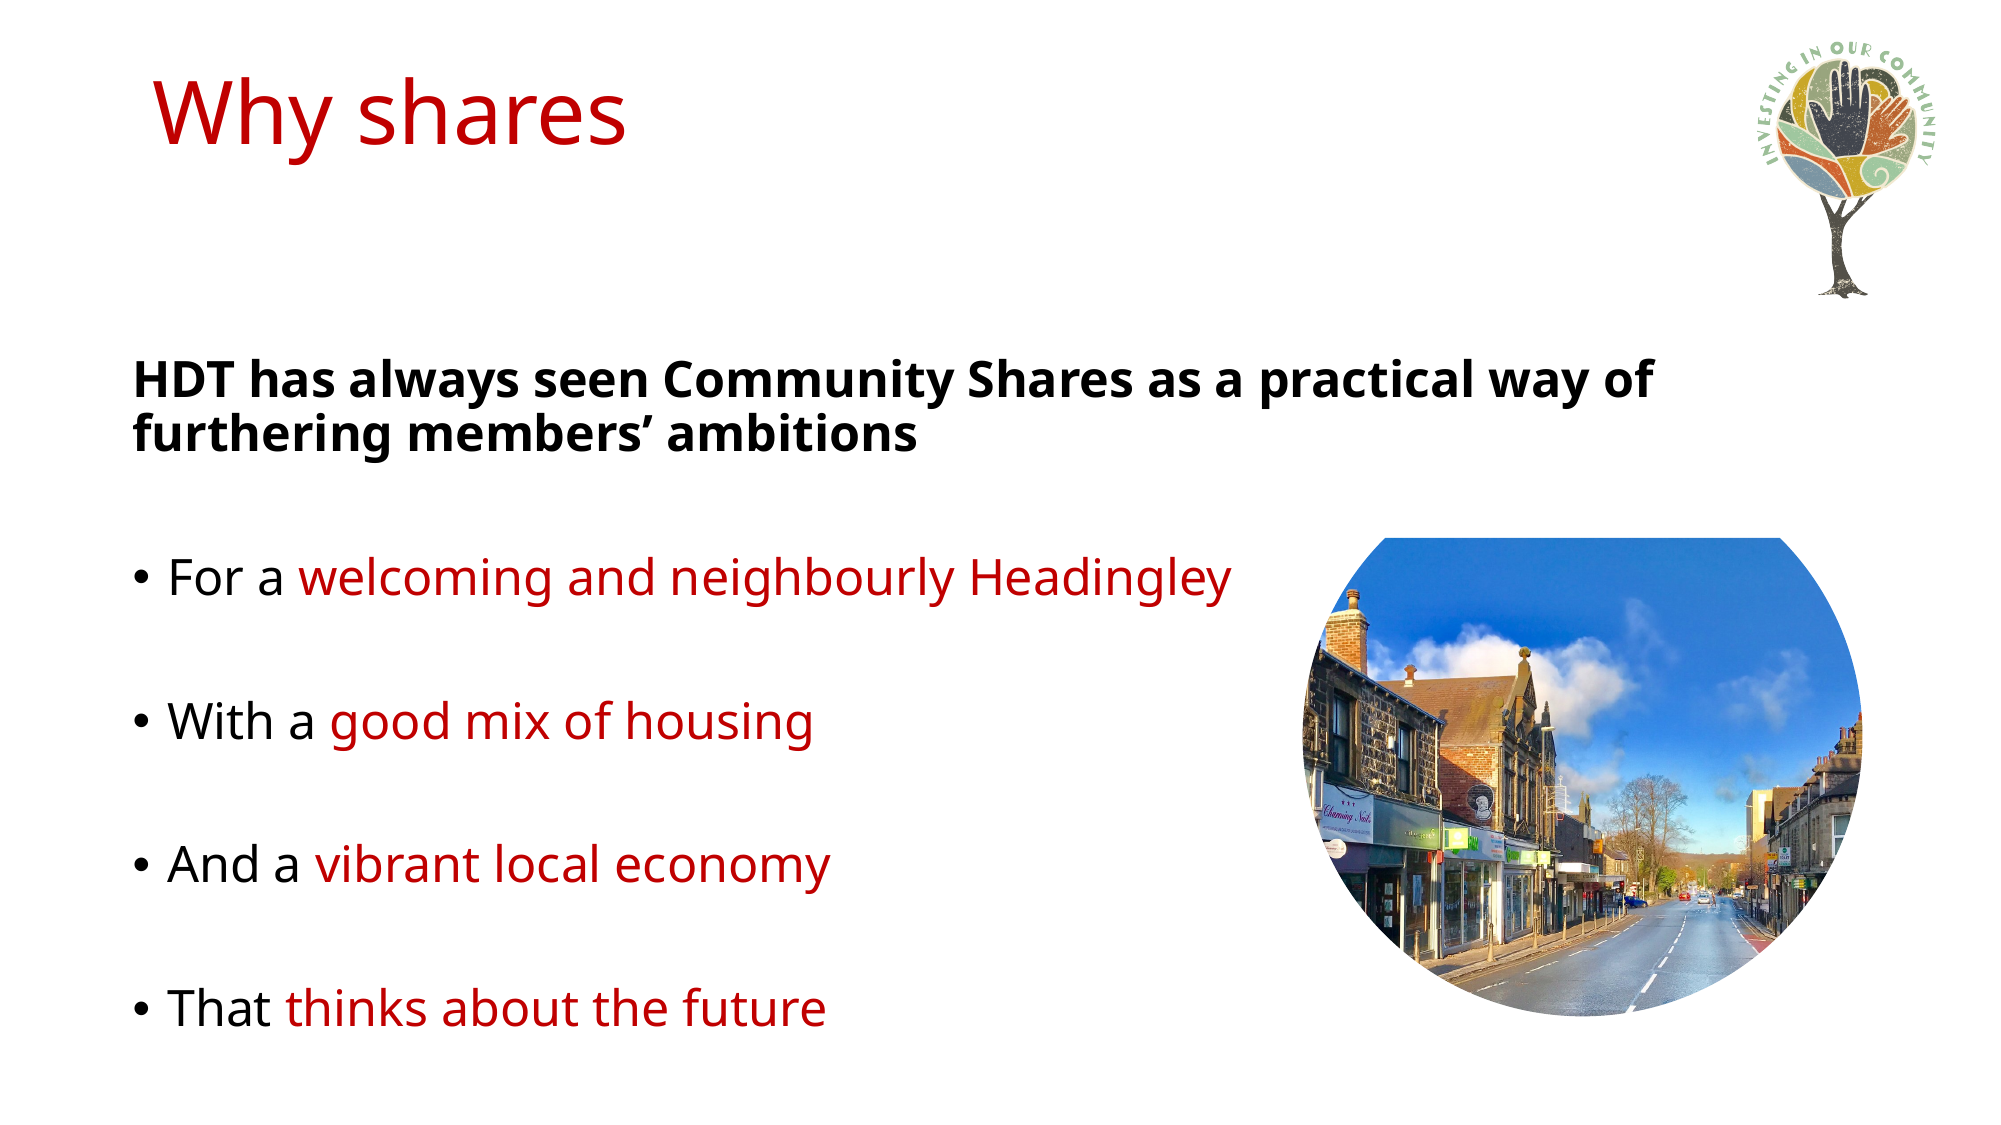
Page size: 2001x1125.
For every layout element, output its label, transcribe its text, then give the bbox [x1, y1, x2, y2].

list HDT has always seen Community Shares as a practical way of furthering members’ ambitions For a welcoming and neighbourly Headingley With a good mix of housing And a vibrant local economy That thinks about the future [117, 347, 1880, 1046]
title Why shares [137, 59, 1754, 278]
picture [1754, 38, 1939, 299]
picture [1302, 537, 1863, 1017]
